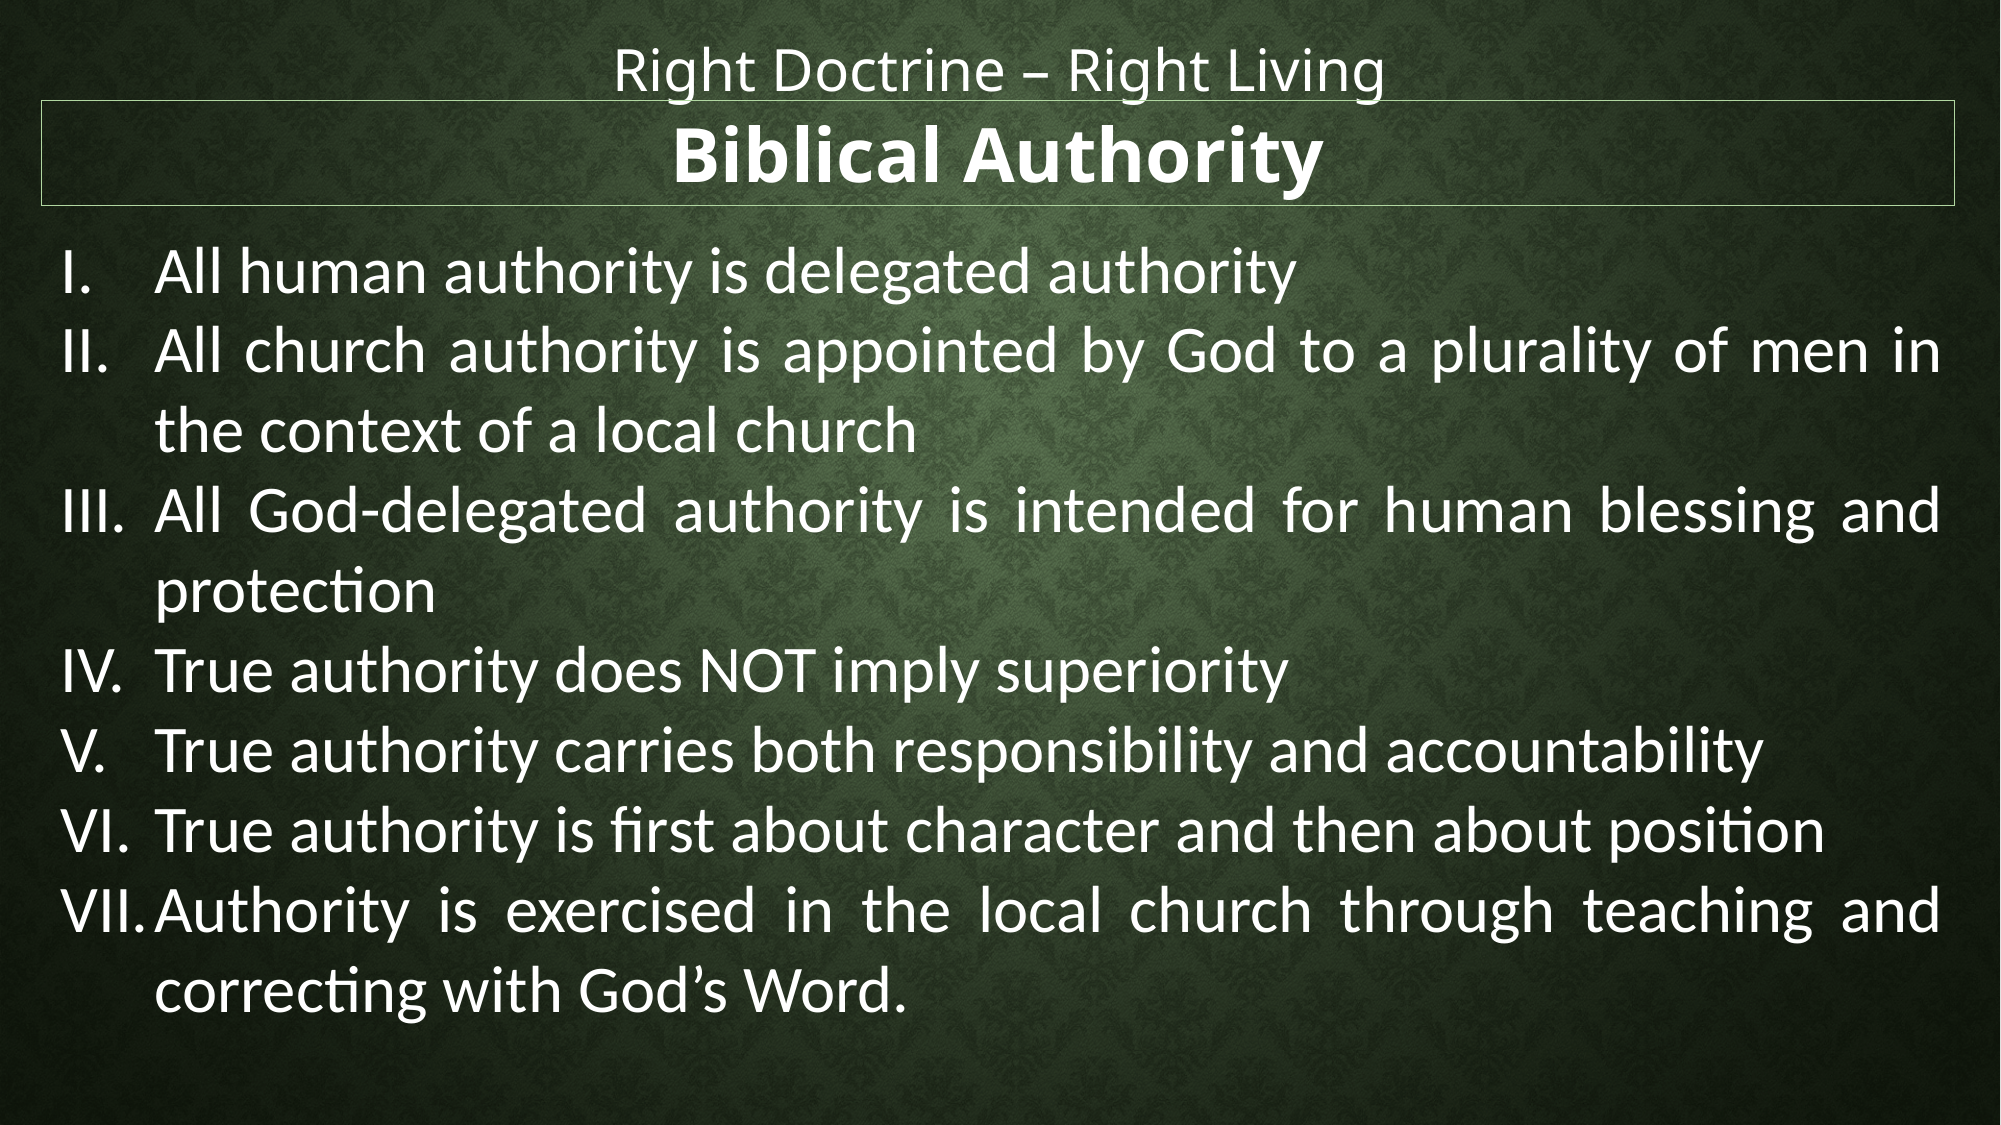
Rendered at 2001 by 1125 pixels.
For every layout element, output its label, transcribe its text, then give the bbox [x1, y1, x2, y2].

text_box Biblical Authority [41, 100, 1955, 206]
text_box All human authority is delegated authority All church authority is appointed by God to a plurality of men in the context of a local church All God-delegated authority is intended for human blessing and protection True authority does NOT imply superiority True authority carries both responsibility and accountability True authority is first about character and then about position Authority is exercised in the local church through teaching and correcting with God’s Word. [45, 218, 1959, 1034]
subtitle Right Doctrine – Right Living [249, 11, 1750, 100]
subtitle Right Doctrine – Right Living [249, 206, 1750, 218]
